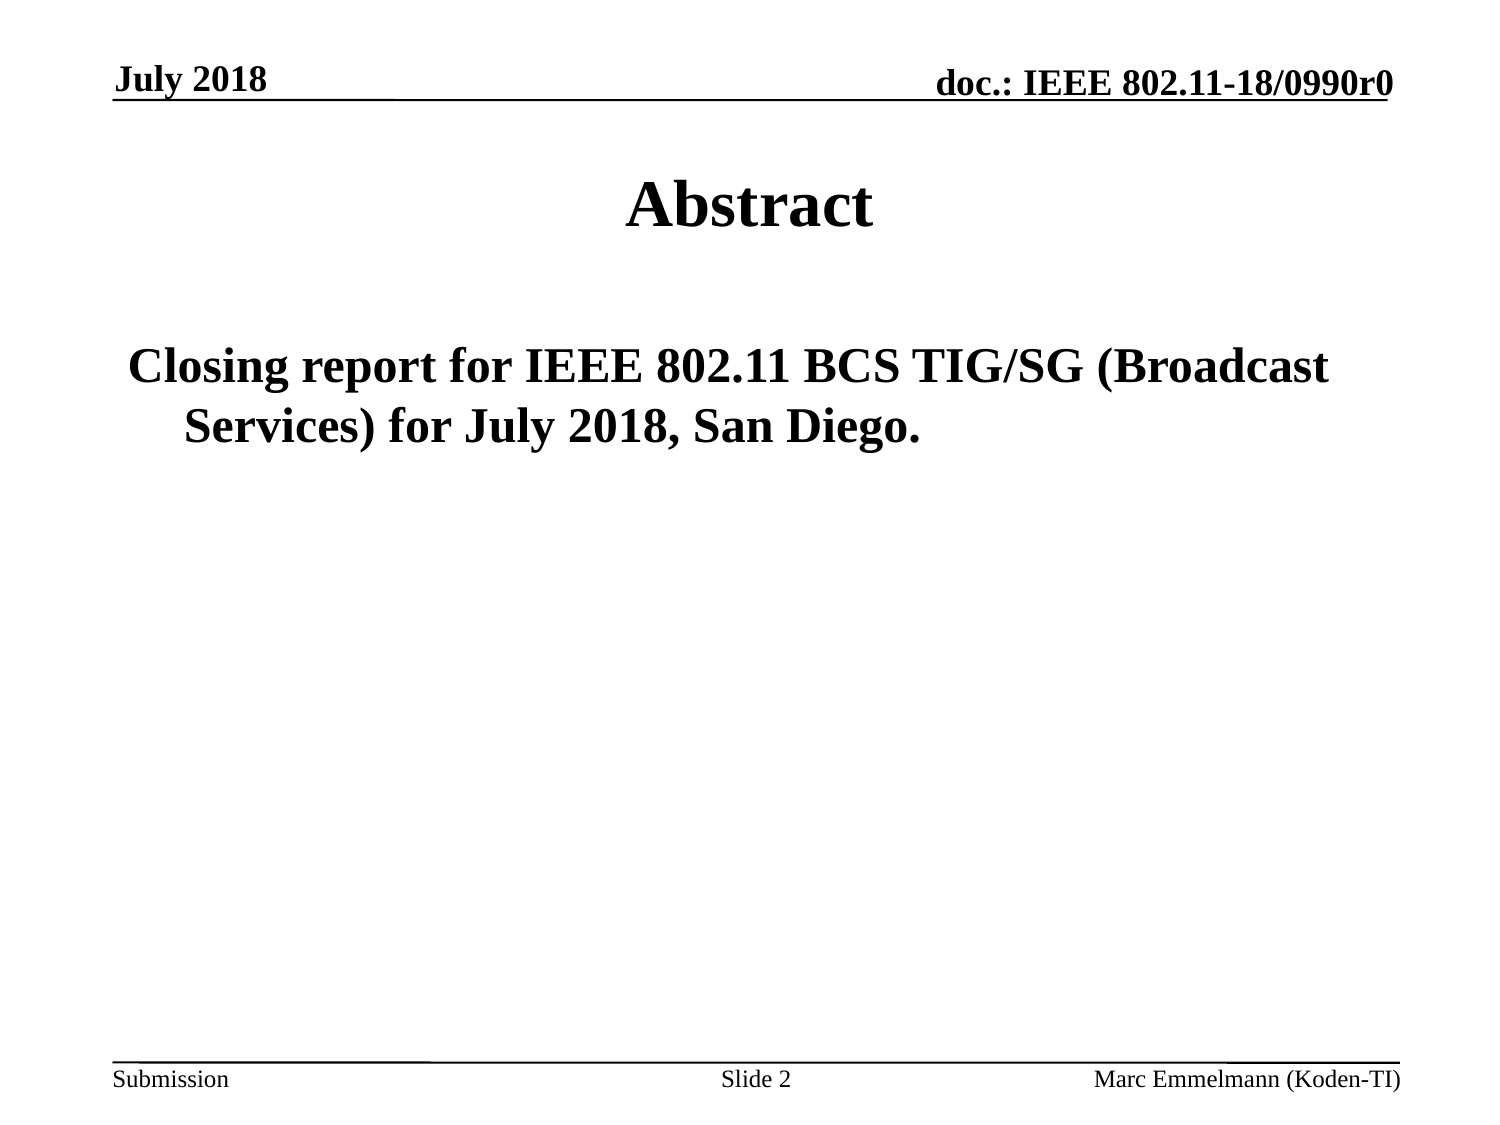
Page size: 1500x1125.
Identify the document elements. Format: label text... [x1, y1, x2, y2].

title Abstract [112, 112, 1388, 288]
slide_number Slide 2 [712, 1061, 800, 1123]
footer Marc Emmelmann (Koden-TI) [902, 1061, 1402, 1093]
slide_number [114, 54, 540, 100]
list Closing report for IEEE 802.11 BCS TIG/SG (Broadcast Services) for July 2018, San Diego. [112, 324, 1388, 1001]
